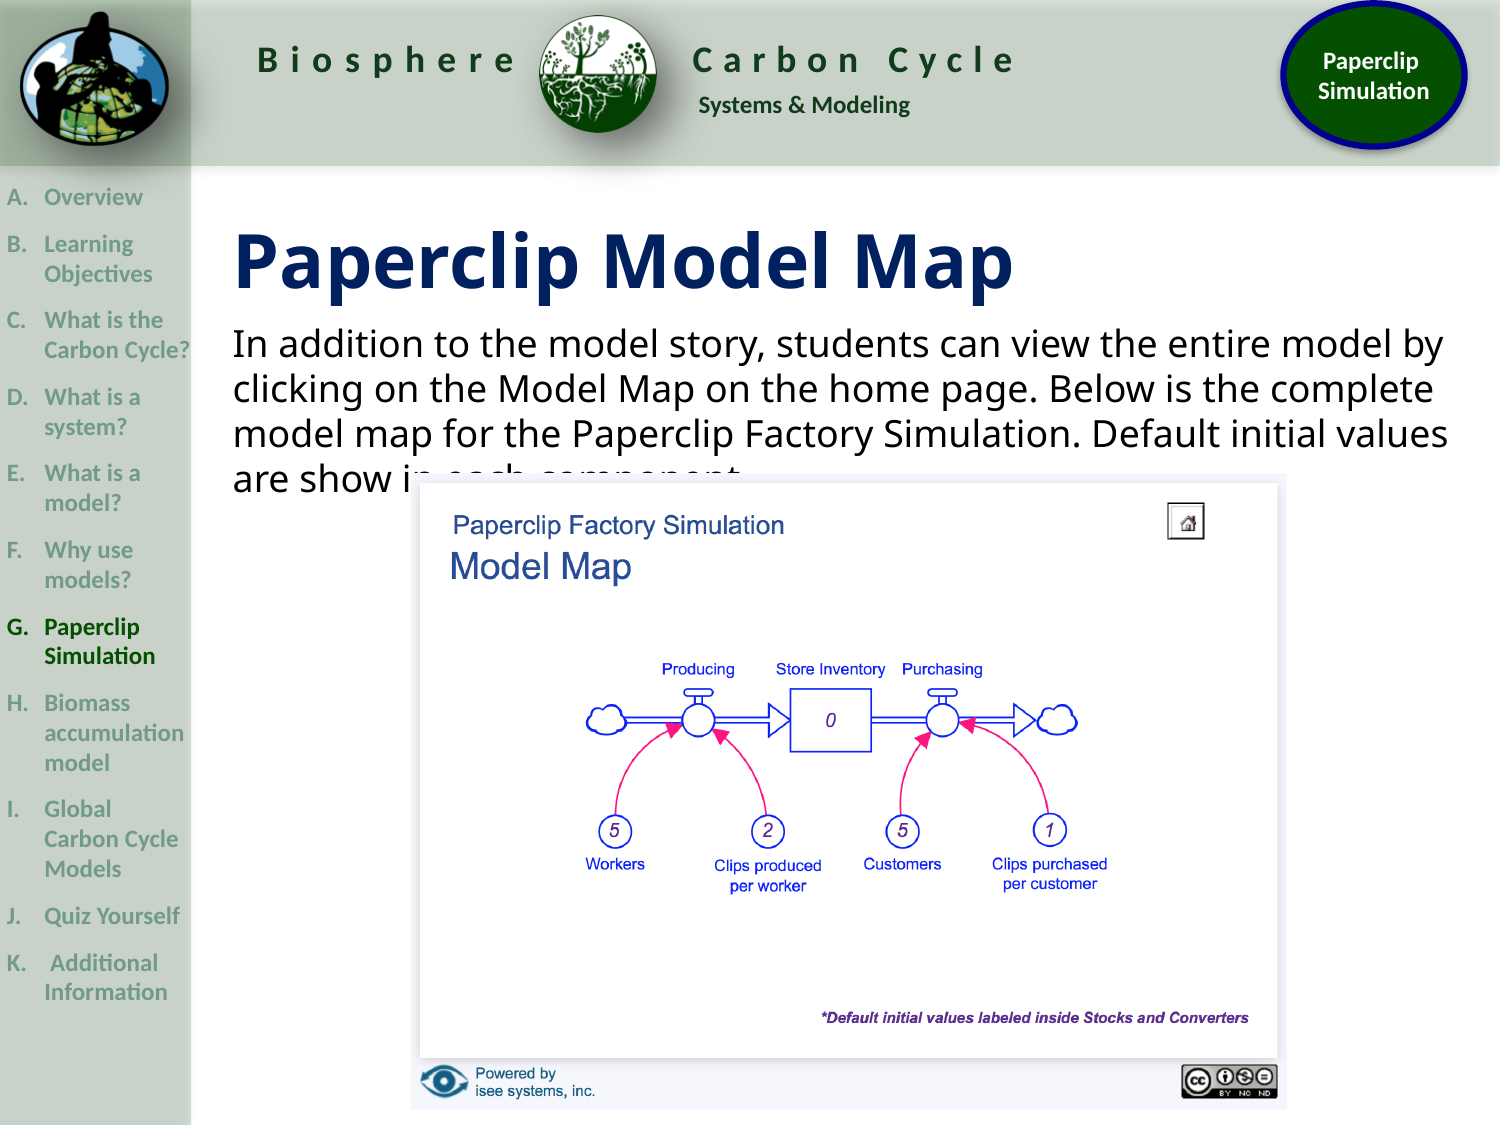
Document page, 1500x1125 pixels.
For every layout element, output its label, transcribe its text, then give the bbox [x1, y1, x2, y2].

picture [411, 472, 1287, 1110]
text_box In addition to the model story, students can view the entire model by clicking on the Model Map on the home page. Below is the complete model map for the Paperclip Factory Simulation. Default initial values are show in each component. . [217, 312, 1500, 508]
text_box Paperclip Model Map [217, 155, 1500, 312]
picture [0, 0, 1500, 1124]
